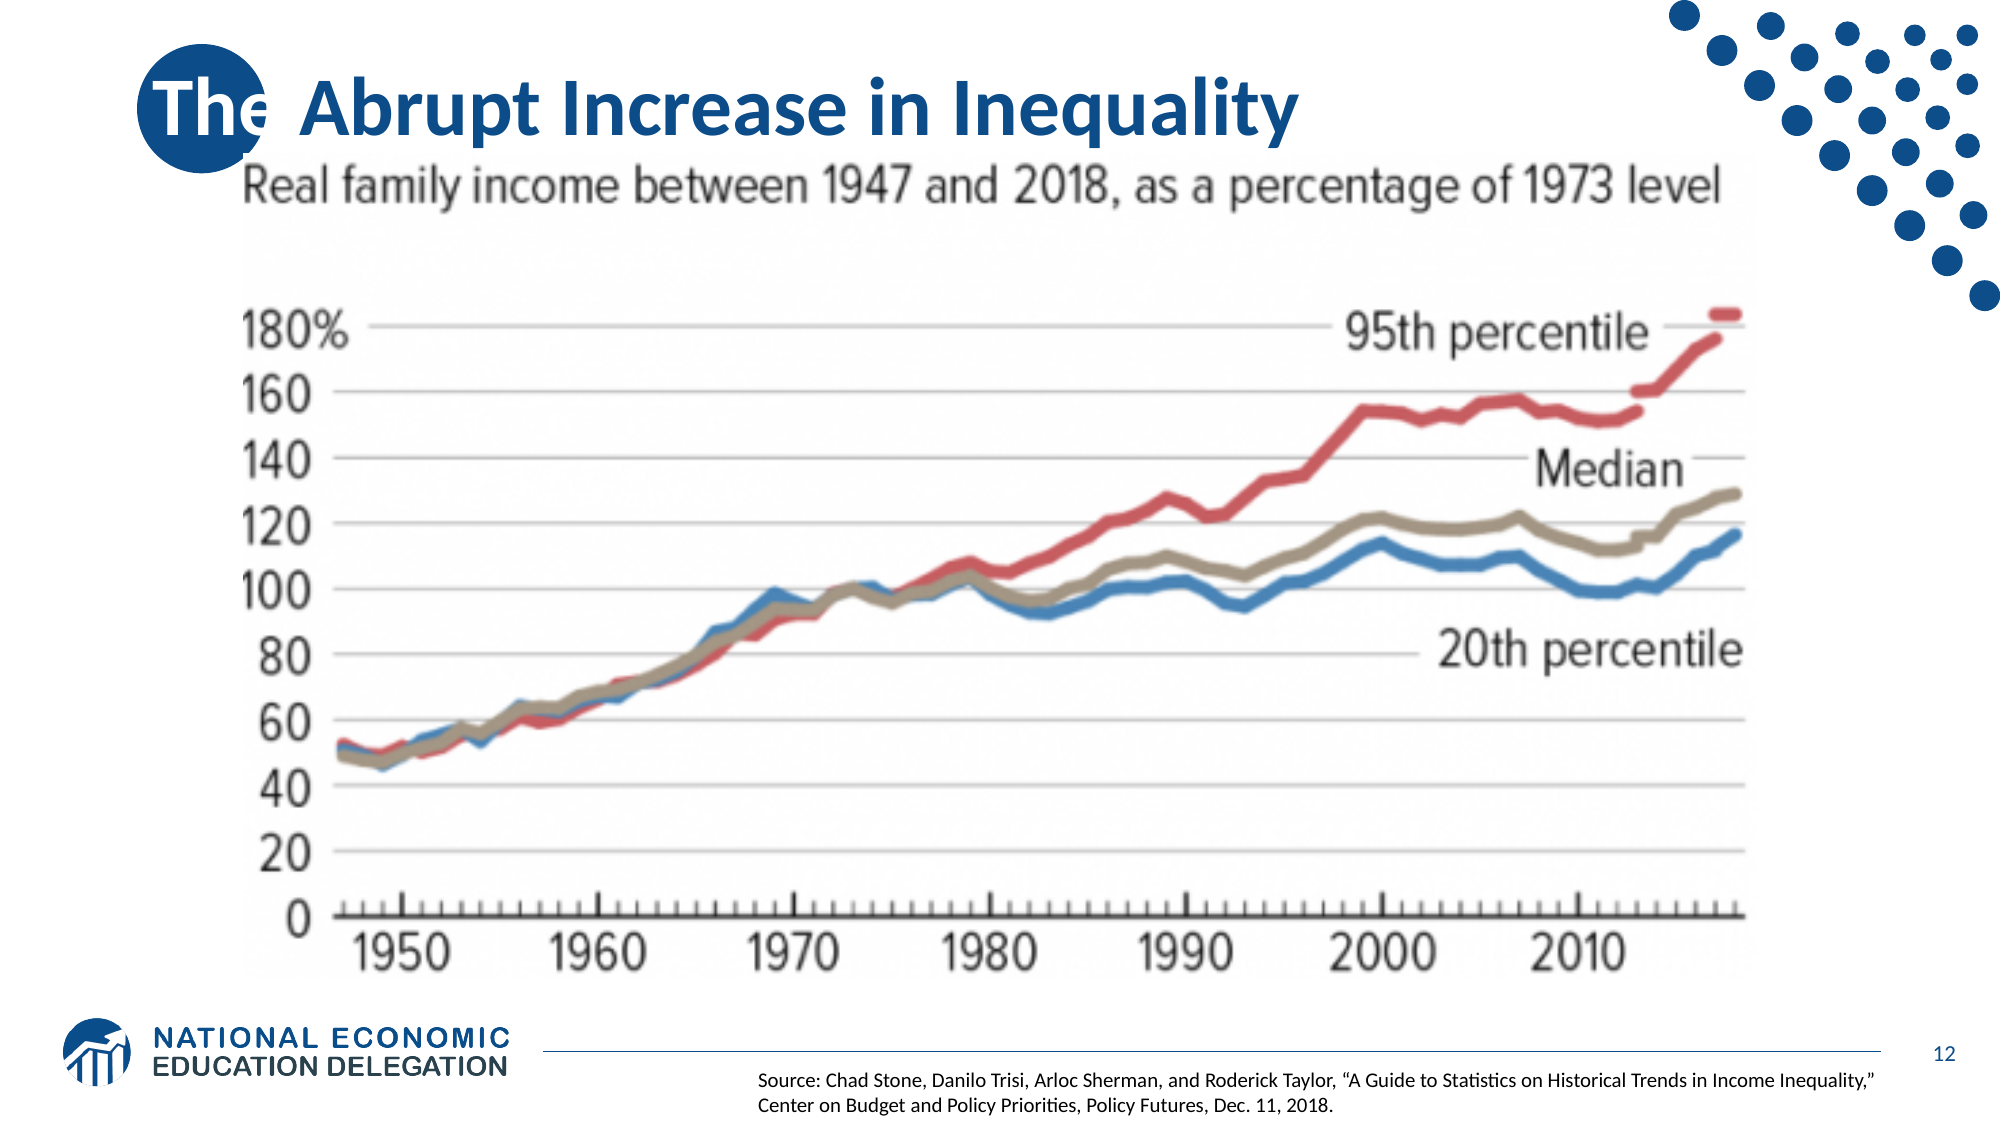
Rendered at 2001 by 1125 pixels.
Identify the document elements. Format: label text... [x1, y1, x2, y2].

text_box Source: Chad Stone, Danilo Trisi, Arloc Sherman, and Roderick Taylor, “A Guide to Statistics on Historical Trends in Income Inequality,” Center on Budget and Policy Priorities, Policy Futures, Dec. 11, 2018. [743, 1059, 1896, 1124]
slide_number 12 [1521, 1022, 1972, 1082]
title The Abrupt Increase in Inequality [137, 0, 1863, 218]
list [243, 153, 1757, 979]
picture [55, 1013, 520, 1091]
